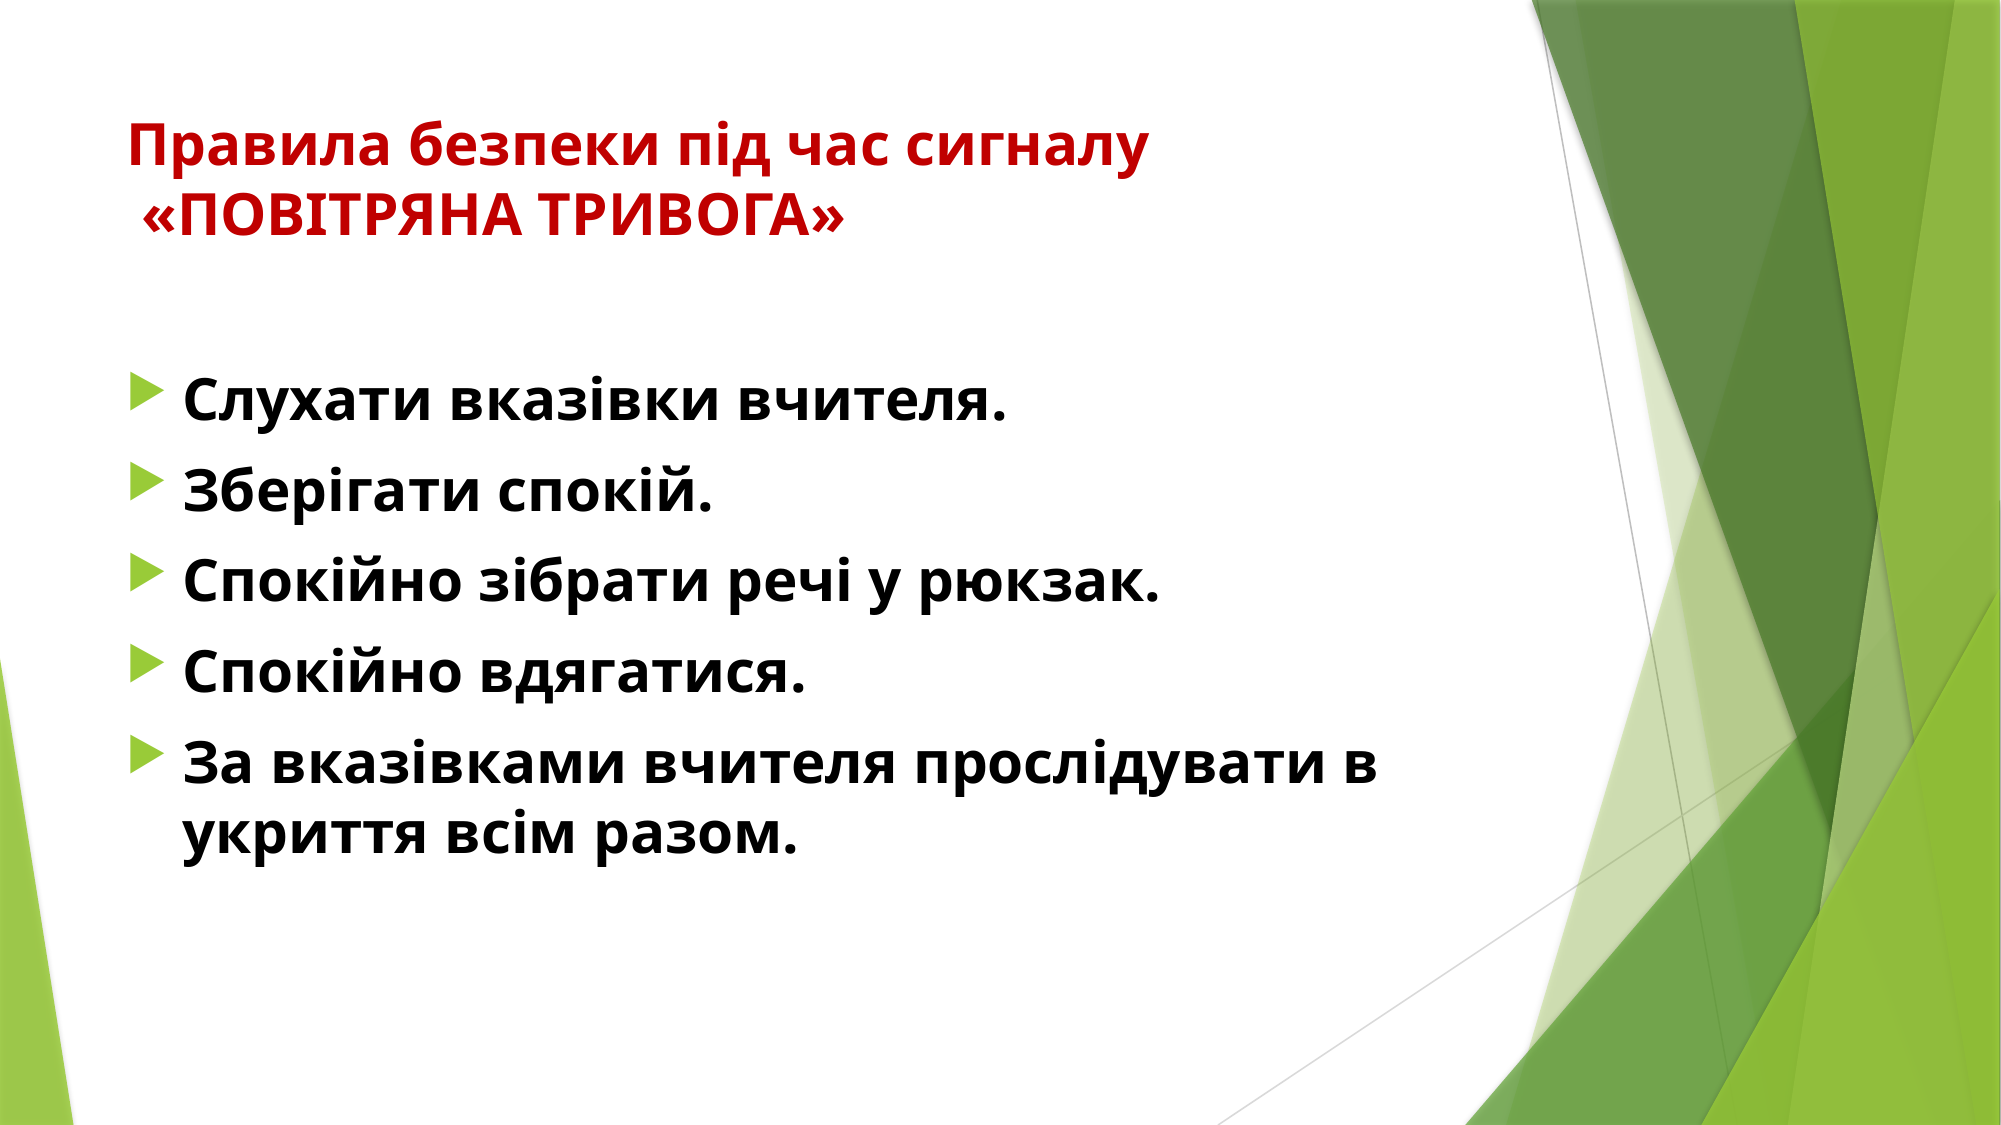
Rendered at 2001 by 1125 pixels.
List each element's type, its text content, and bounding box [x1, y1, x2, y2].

title Правила безпеки під час сигналу «ПОВІТРЯНА ТРИВОГА» [111, 99, 1522, 317]
list Слухати вказівки вчителя. Зберігати спокій. Спокійно зібрати речі у рюкзак. Спокійно вдягатися. За вказівками вчителя прослідувати в укриття всім разом. [111, 354, 1522, 992]
